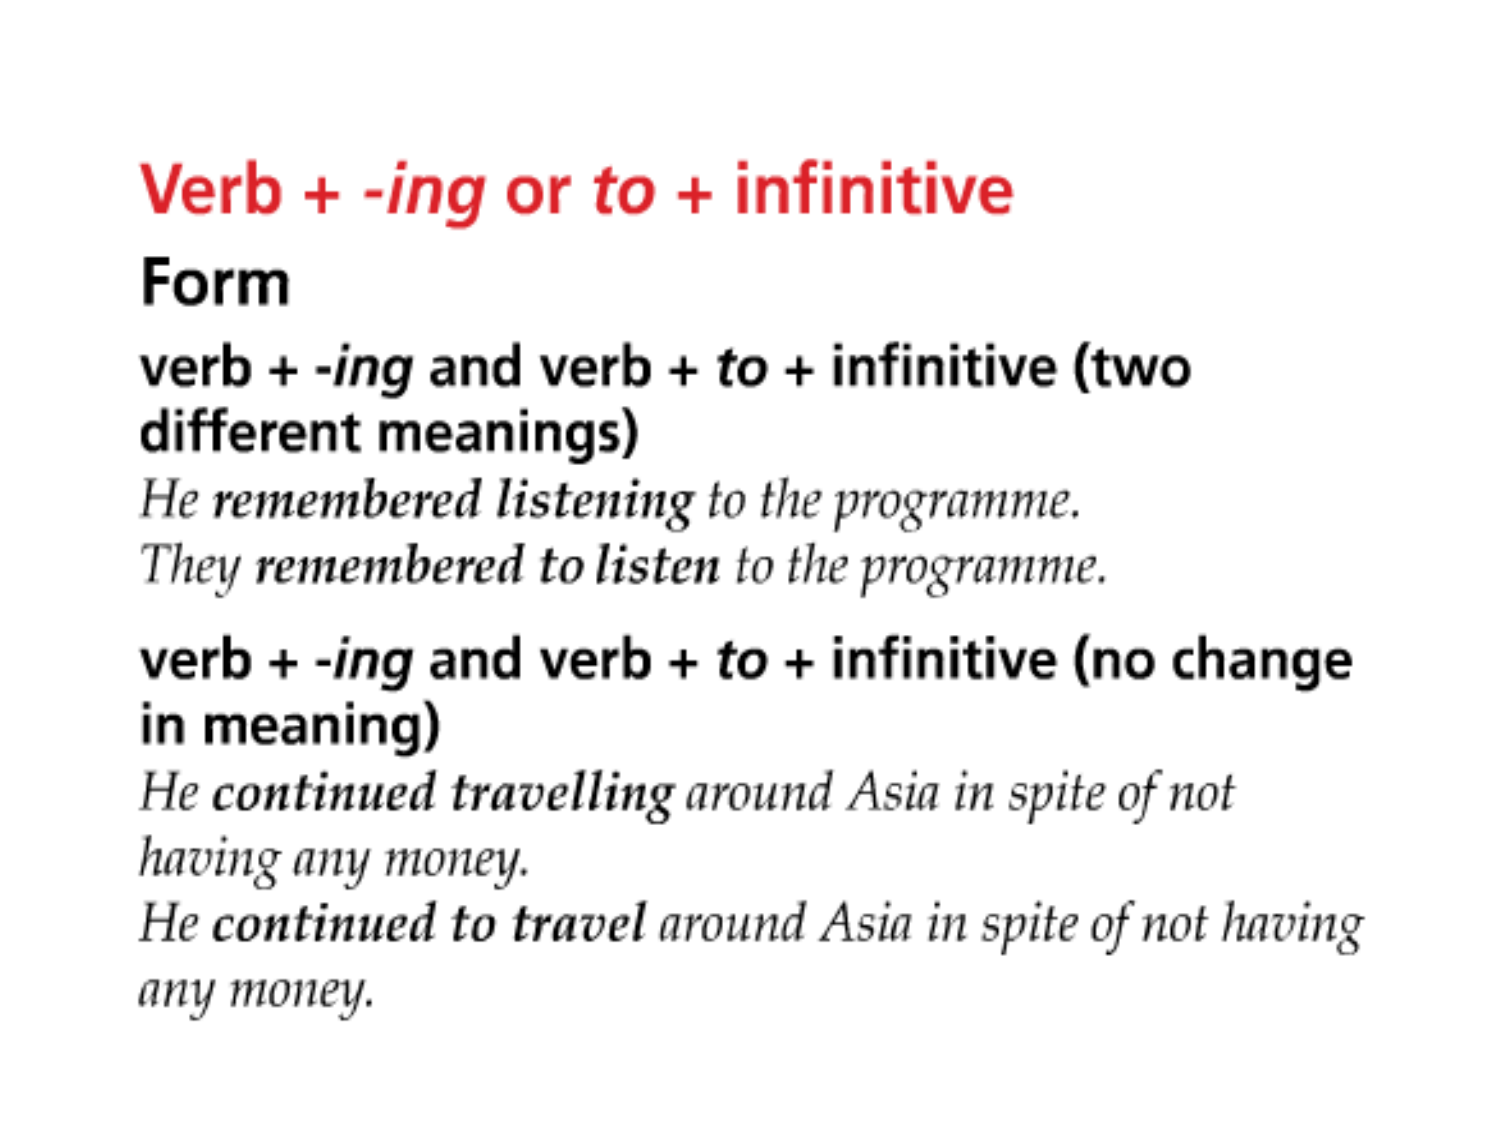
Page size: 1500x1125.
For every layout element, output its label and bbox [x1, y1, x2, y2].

picture [88, 77, 1453, 1047]
